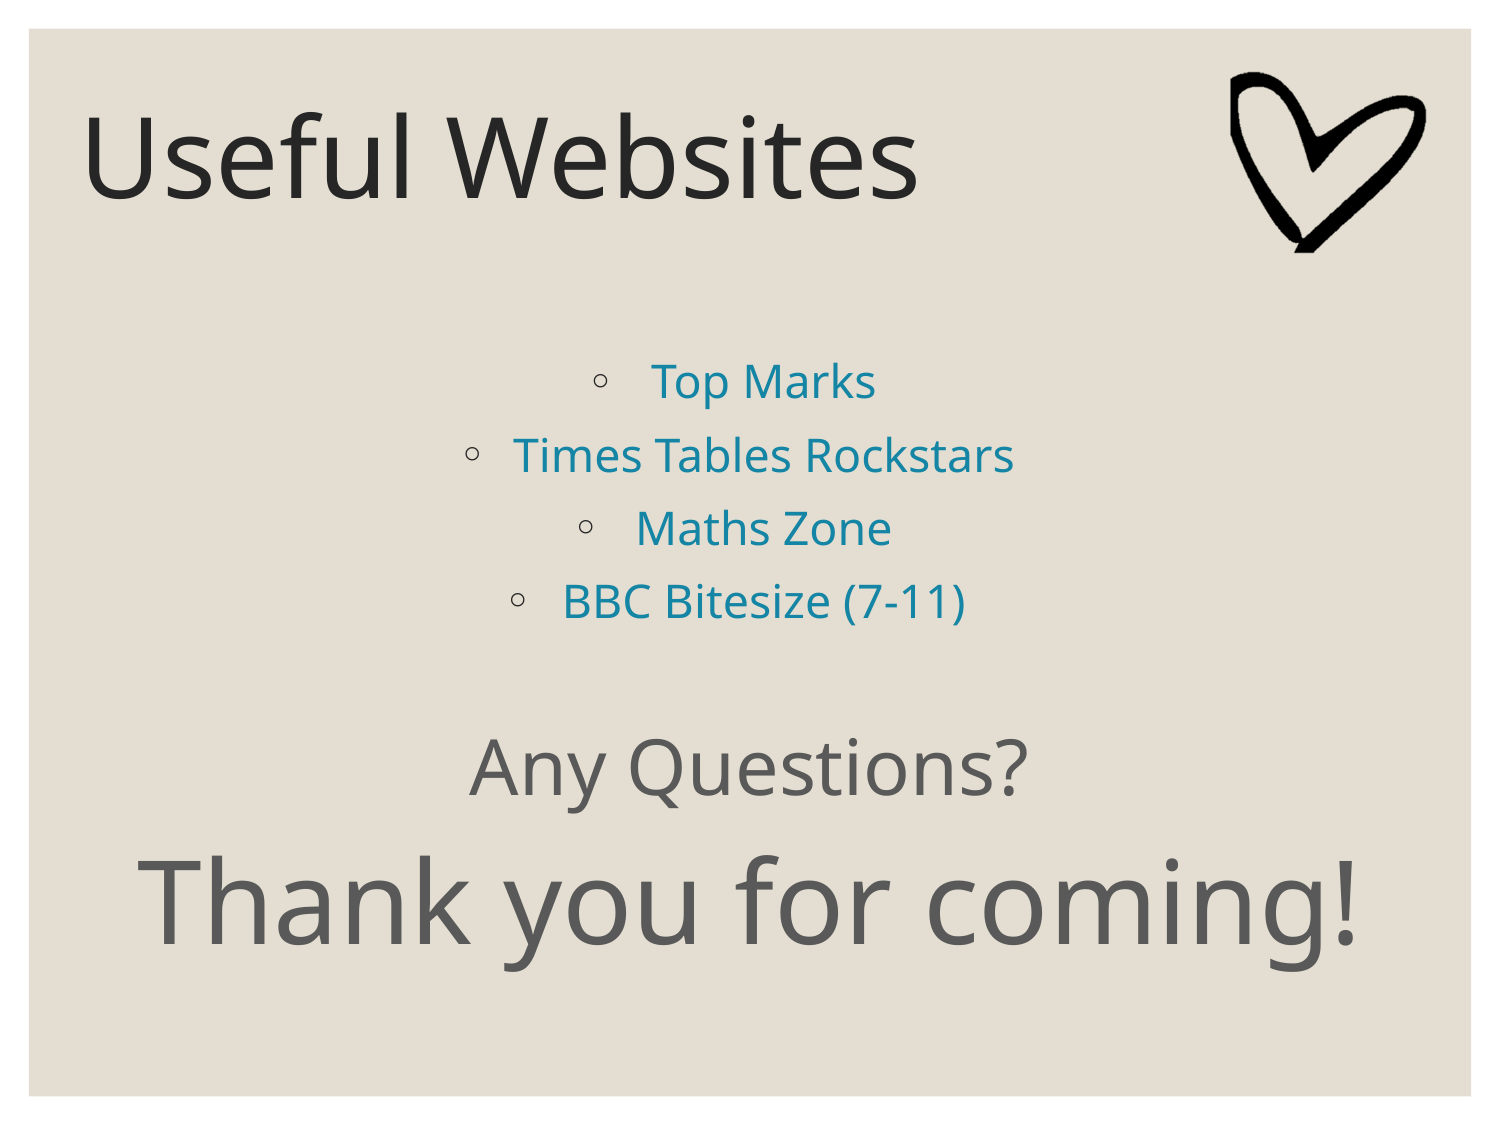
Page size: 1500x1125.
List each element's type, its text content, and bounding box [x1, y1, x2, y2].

title Useful Websites [64, 49, 1325, 275]
list Top Marks Times Tables Rockstars Maths Zone BBC Bitesize (7-11) Any Questions? Thank you for coming! [120, 345, 1380, 990]
picture [1207, 61, 1442, 275]
